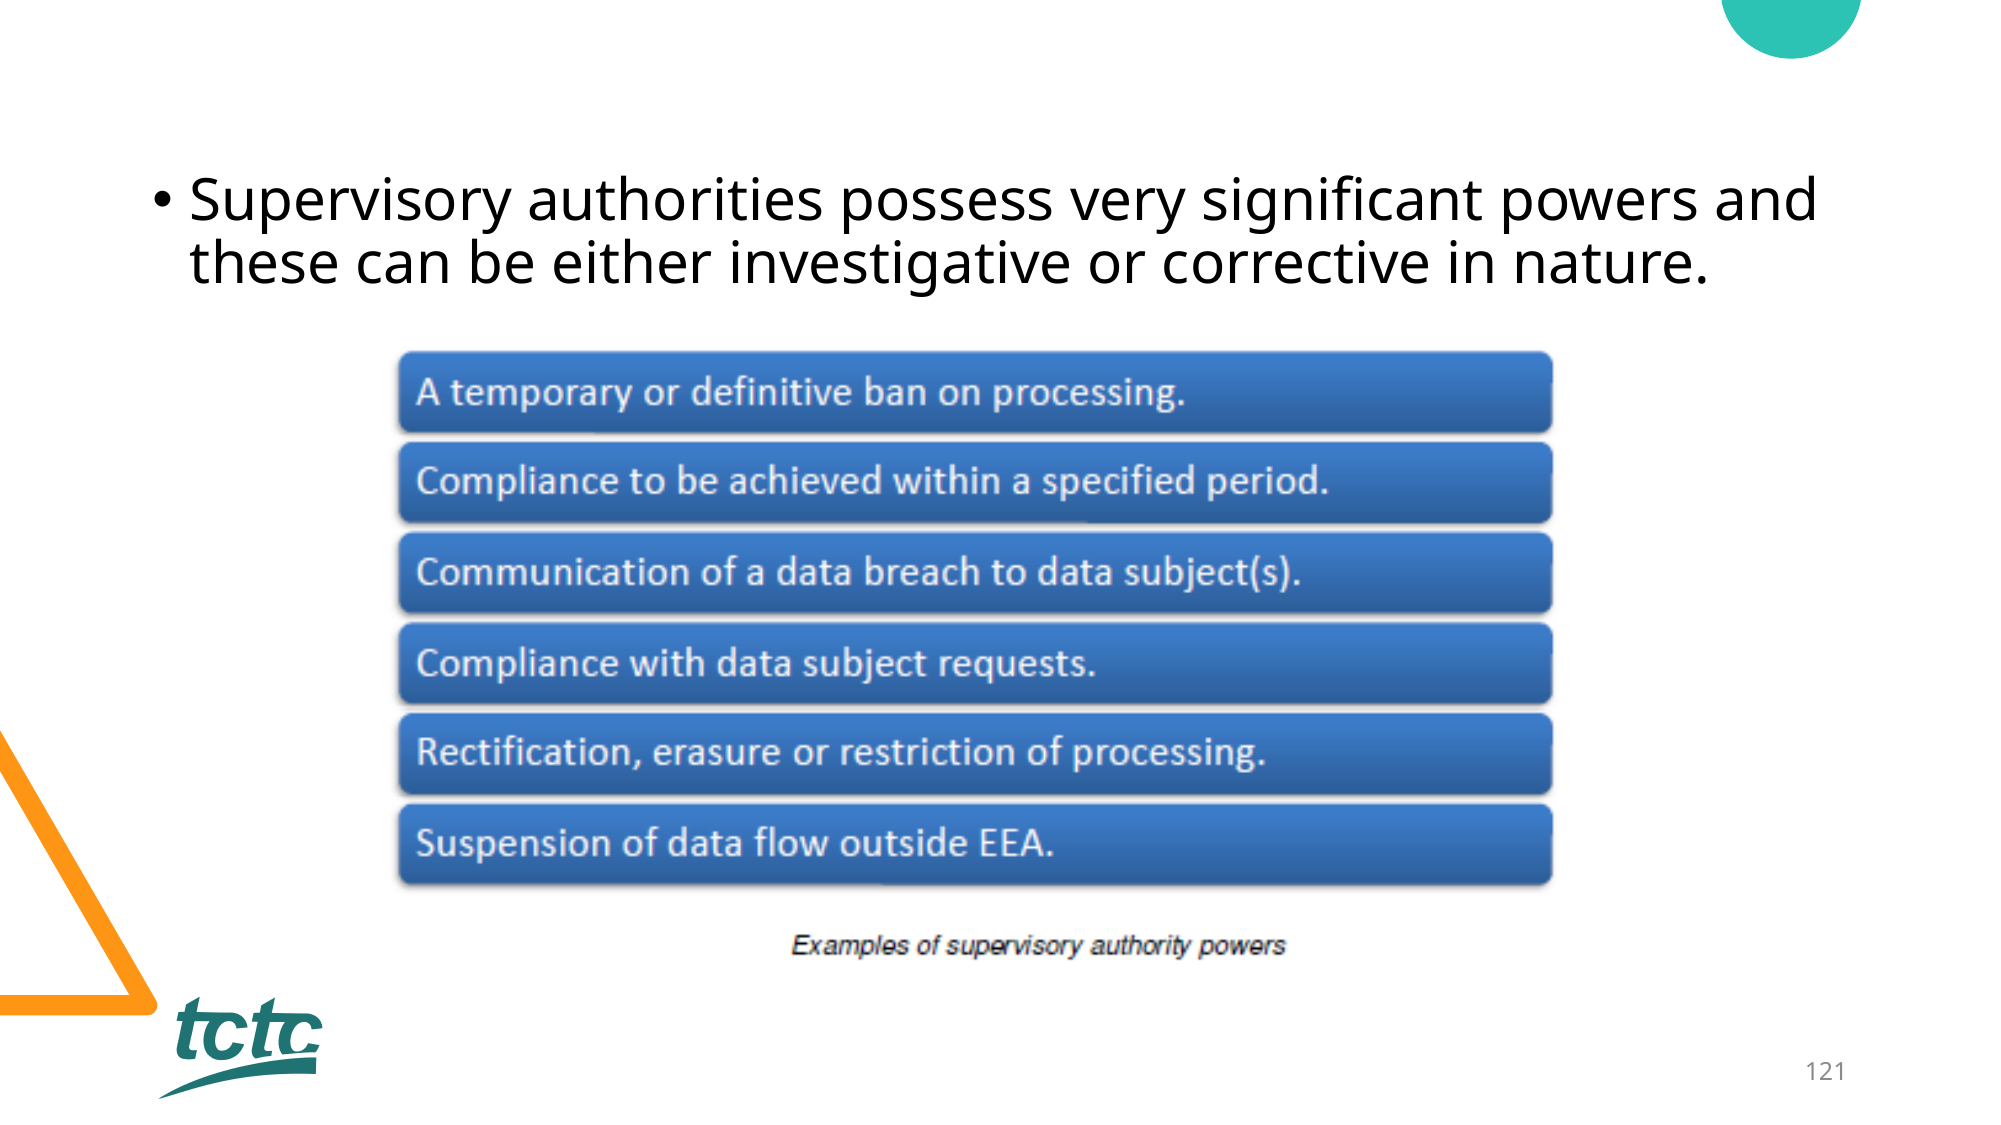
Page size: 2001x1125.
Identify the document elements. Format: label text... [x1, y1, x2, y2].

list Supervisory authorities possess very significant powers and these can be either investigative or corrective in nature. [137, 162, 1863, 947]
slide_number 121 [1412, 1042, 1863, 1103]
picture [157, 996, 323, 1102]
picture [377, 322, 1593, 980]
